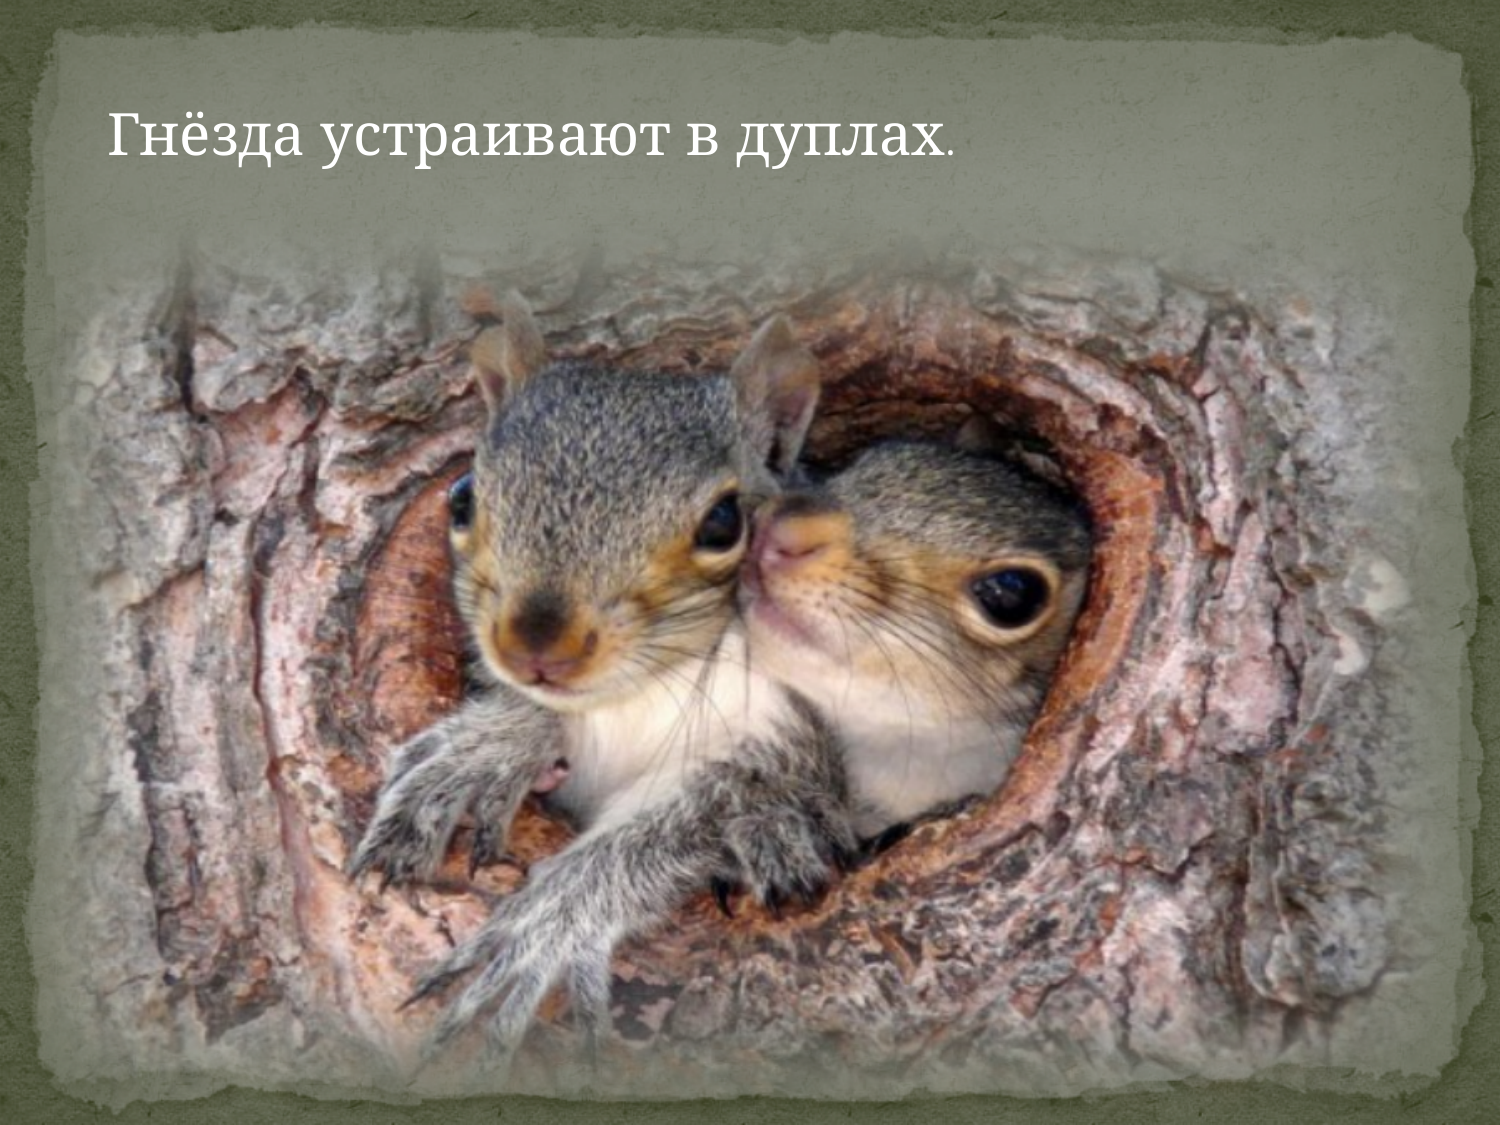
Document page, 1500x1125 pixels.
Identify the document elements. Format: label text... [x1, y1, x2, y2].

text_box Гнёзда устраивают в дуплах. [92, 90, 971, 175]
picture [1, 204, 1481, 1125]
